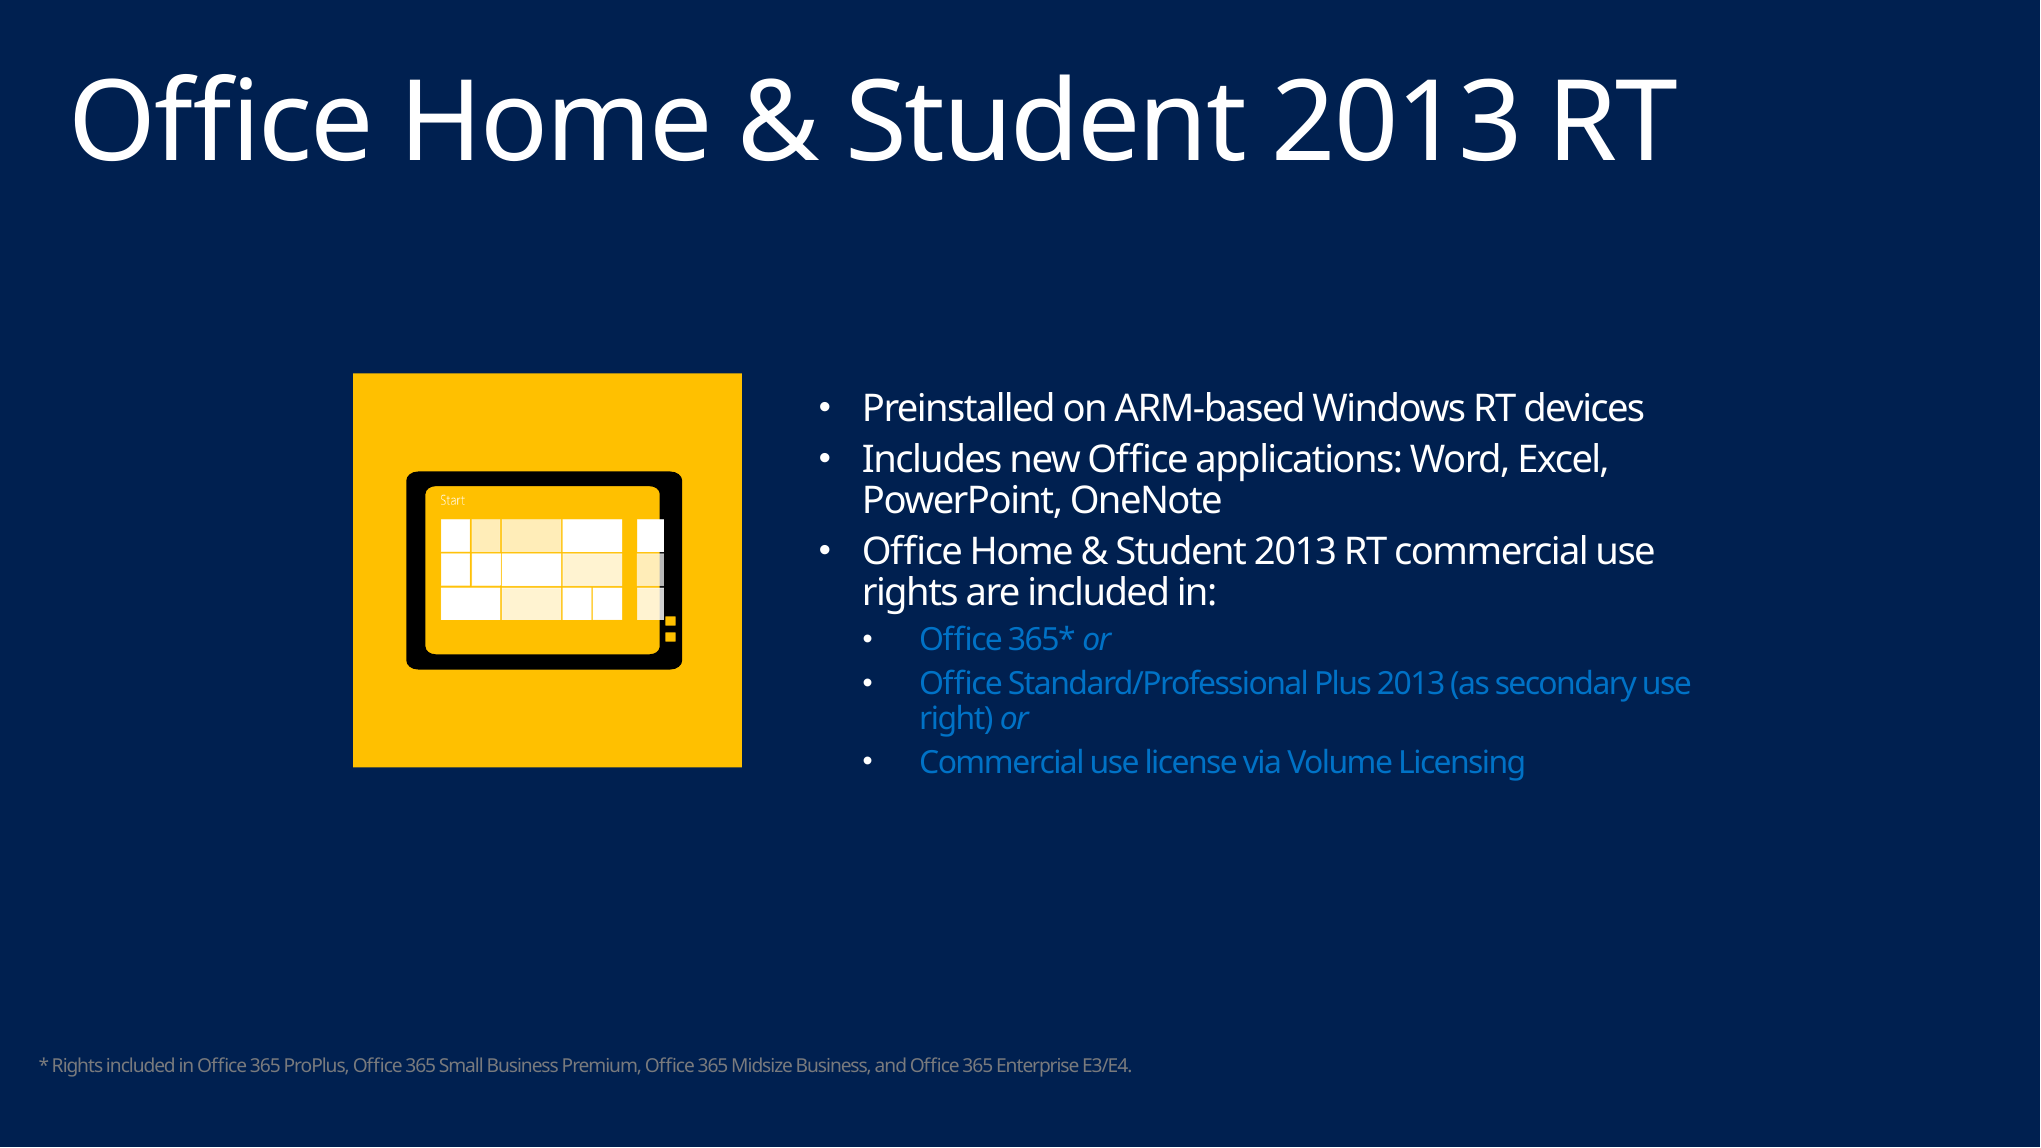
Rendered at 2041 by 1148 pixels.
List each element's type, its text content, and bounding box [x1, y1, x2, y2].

title Office Home & Student 2013 RT [45, 48, 1996, 200]
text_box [406, 471, 683, 670]
list Preinstalled on ARM-based Windows RT devices Includes new Office applications: Word, Excel, PowerPoint, OneNote Office Home & Student 2013 RT commercial use rights are included in: Office 365* or Office Standard/Professional Plus 2013 (as secondary use right) or Commercial use license via Volume Licensing [794, 373, 1720, 770]
text_box [352, 373, 743, 768]
text_box * Rights included in Office 365 ProPlus, Office 365 Small Business Premium, Office 365 Midsize Business, and Office 365 Enterprise E3/E4. [38, 1052, 1139, 1076]
